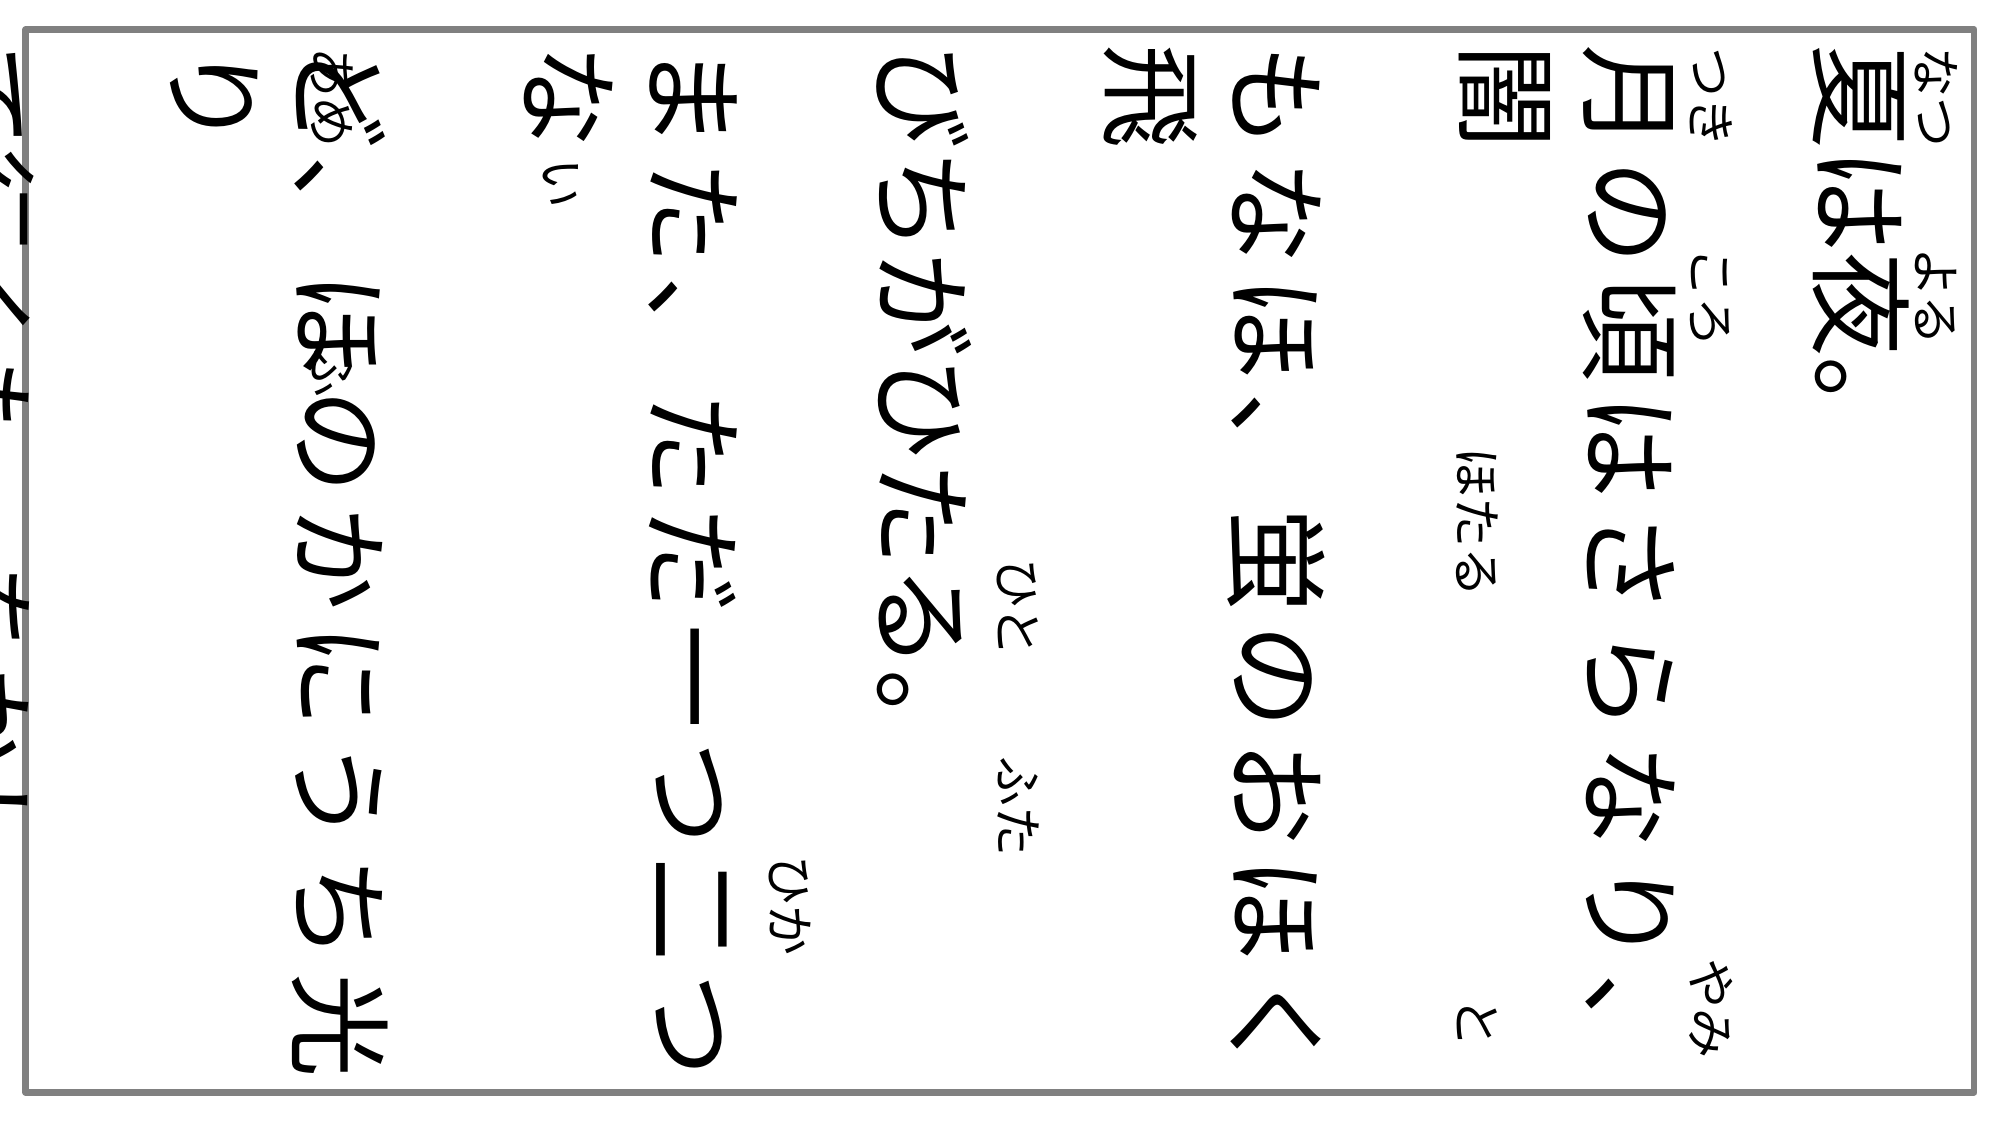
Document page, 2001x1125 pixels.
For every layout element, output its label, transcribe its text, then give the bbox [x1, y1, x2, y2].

text_box [1212, 32, 1284, 1096]
text_box あめ ふ [298, 32, 370, 1096]
text_box なつ よる [1901, 32, 1973, 1096]
text_box ひと ふた [984, 32, 1055, 1096]
text_box ひか [755, 29, 827, 1093]
text_box 夏は夜。 月の頃はさらなり、闇 もなほ、蛍のおほく飛 びちがひたる。 また、ただ一つ二つな ど、ほのかにうち光り て行くも、をかし。 雨など降るも、をかし。 [827, 29, 1975, 1093]
text_box ほたる と [1443, 32, 1514, 1096]
text_box つき ころ やみ [1676, 32, 1748, 1096]
text_box 夏は夜。 月の頃はさらなり、闇 もなほ、蛍のおほく飛 びちがひたる。 また、ただ一つ二つな ど、ほのかにうち光り て行くも、をかし。 雨など降るも、をかし。 [25, 29, 755, 1093]
text_box い [528, 32, 600, 1096]
